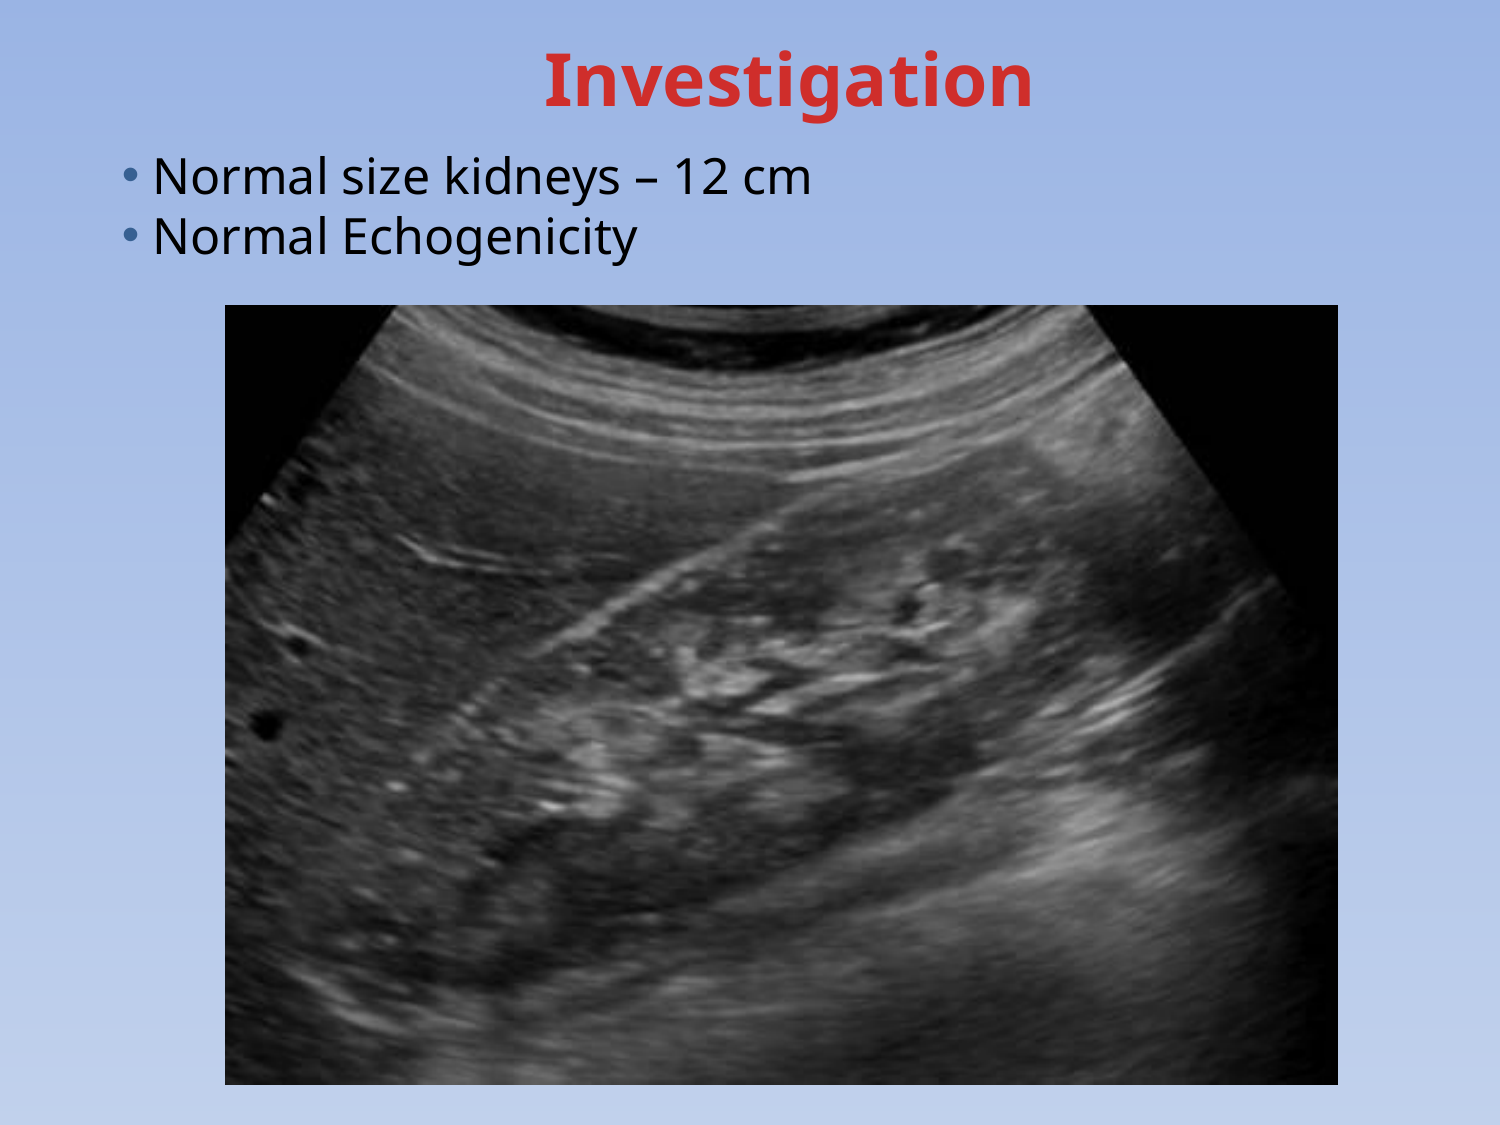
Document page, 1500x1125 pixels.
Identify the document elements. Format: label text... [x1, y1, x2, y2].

picture [224, 305, 1338, 1086]
text_box Normal size kidneys – 12 cm Normal Echogenicity [107, 137, 857, 272]
title Investigation [523, 24, 1058, 130]
